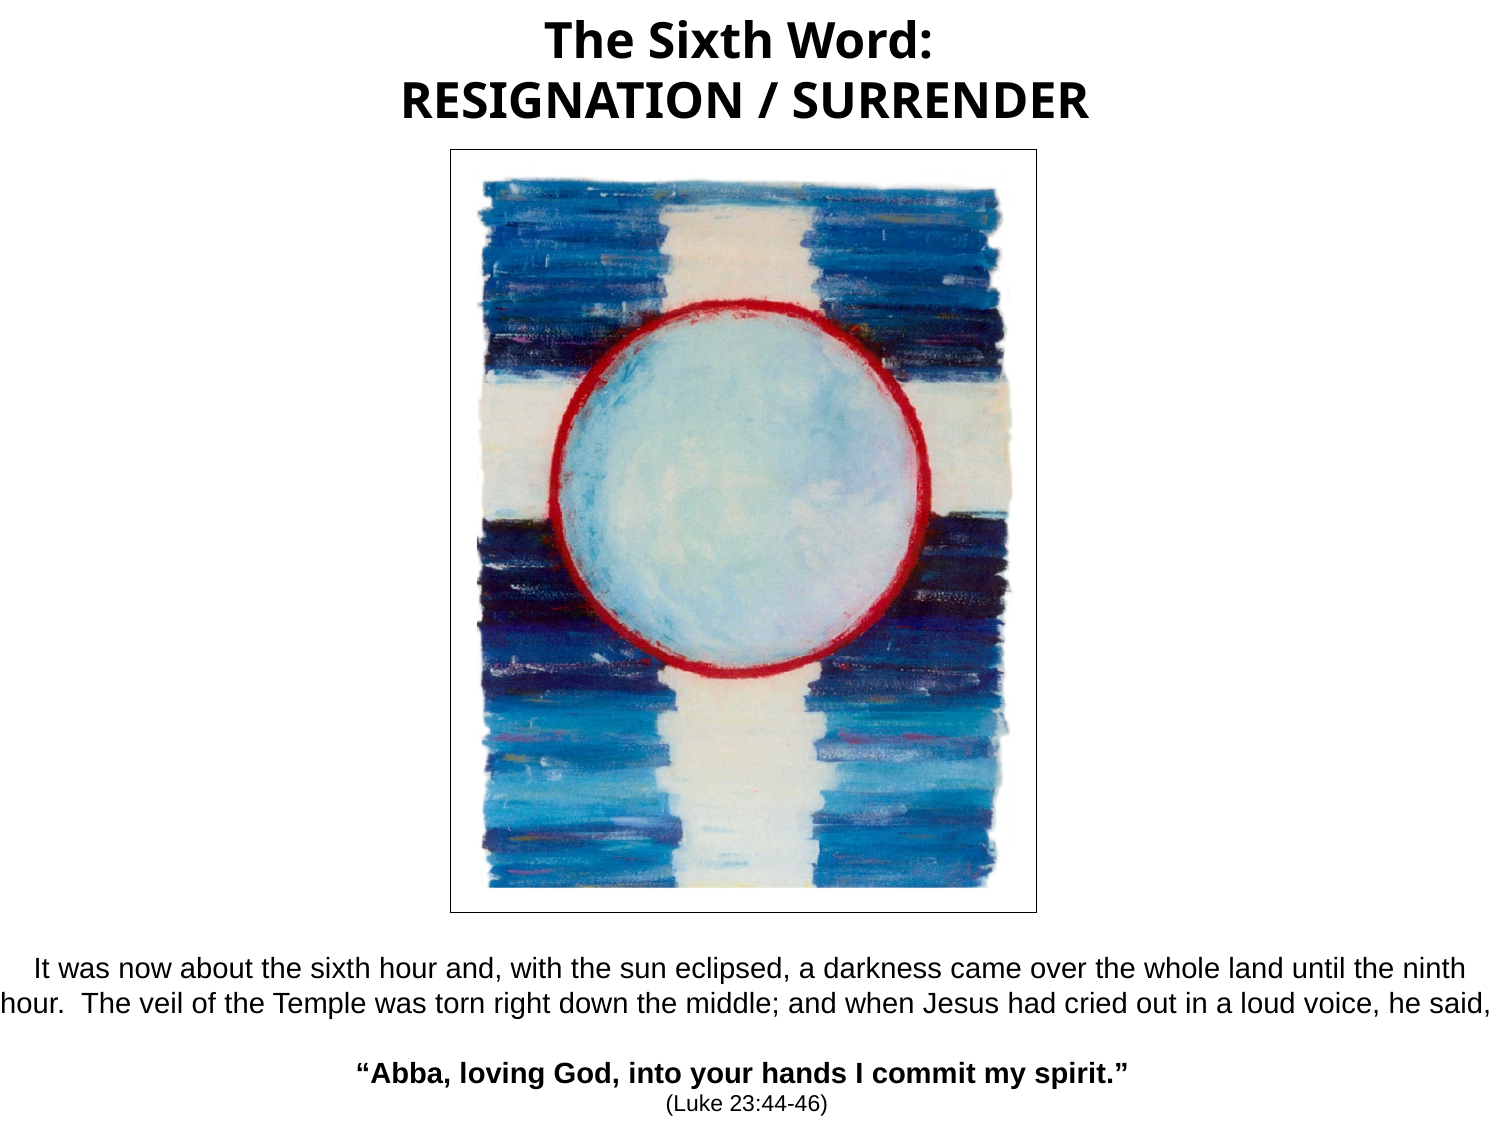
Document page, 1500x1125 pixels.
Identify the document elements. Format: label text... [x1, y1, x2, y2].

text_box It was now about the sixth hour and, with the sun eclipsed, a darkness came over the whole land until the ninth hour. The veil of the Temple was torn right down the middle; and when Jesus had cried out in a loud voice, he said, “Abba, loving God, into your hands I commit my spirit.” (Luke 23:44-46) [0, 941, 1500, 1124]
text_box The Sixth Word: RESIGNATION / SURRENDER [384, 0, 1118, 196]
picture [450, 149, 1037, 913]
